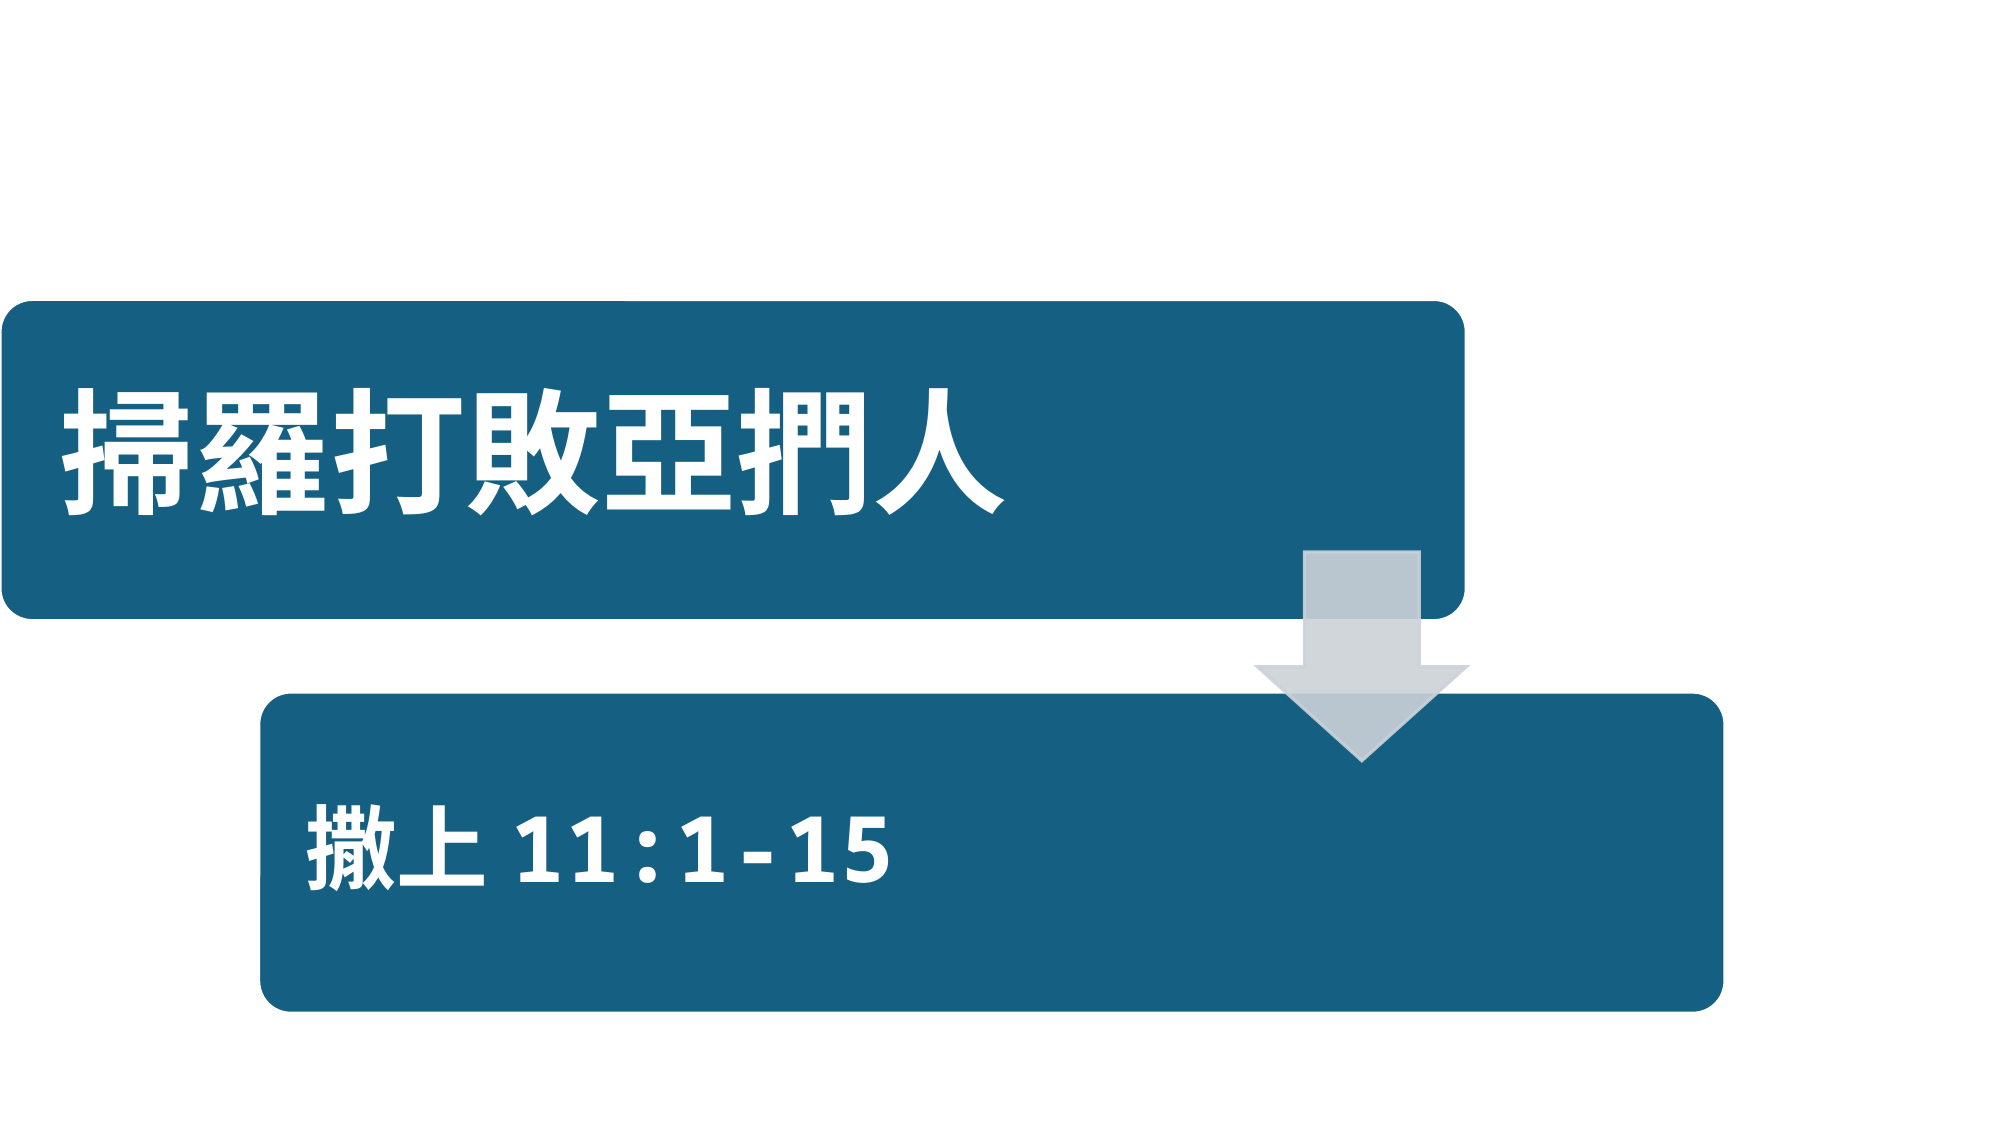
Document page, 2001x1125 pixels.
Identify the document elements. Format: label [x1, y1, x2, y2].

list [0, 298, 1726, 1014]
